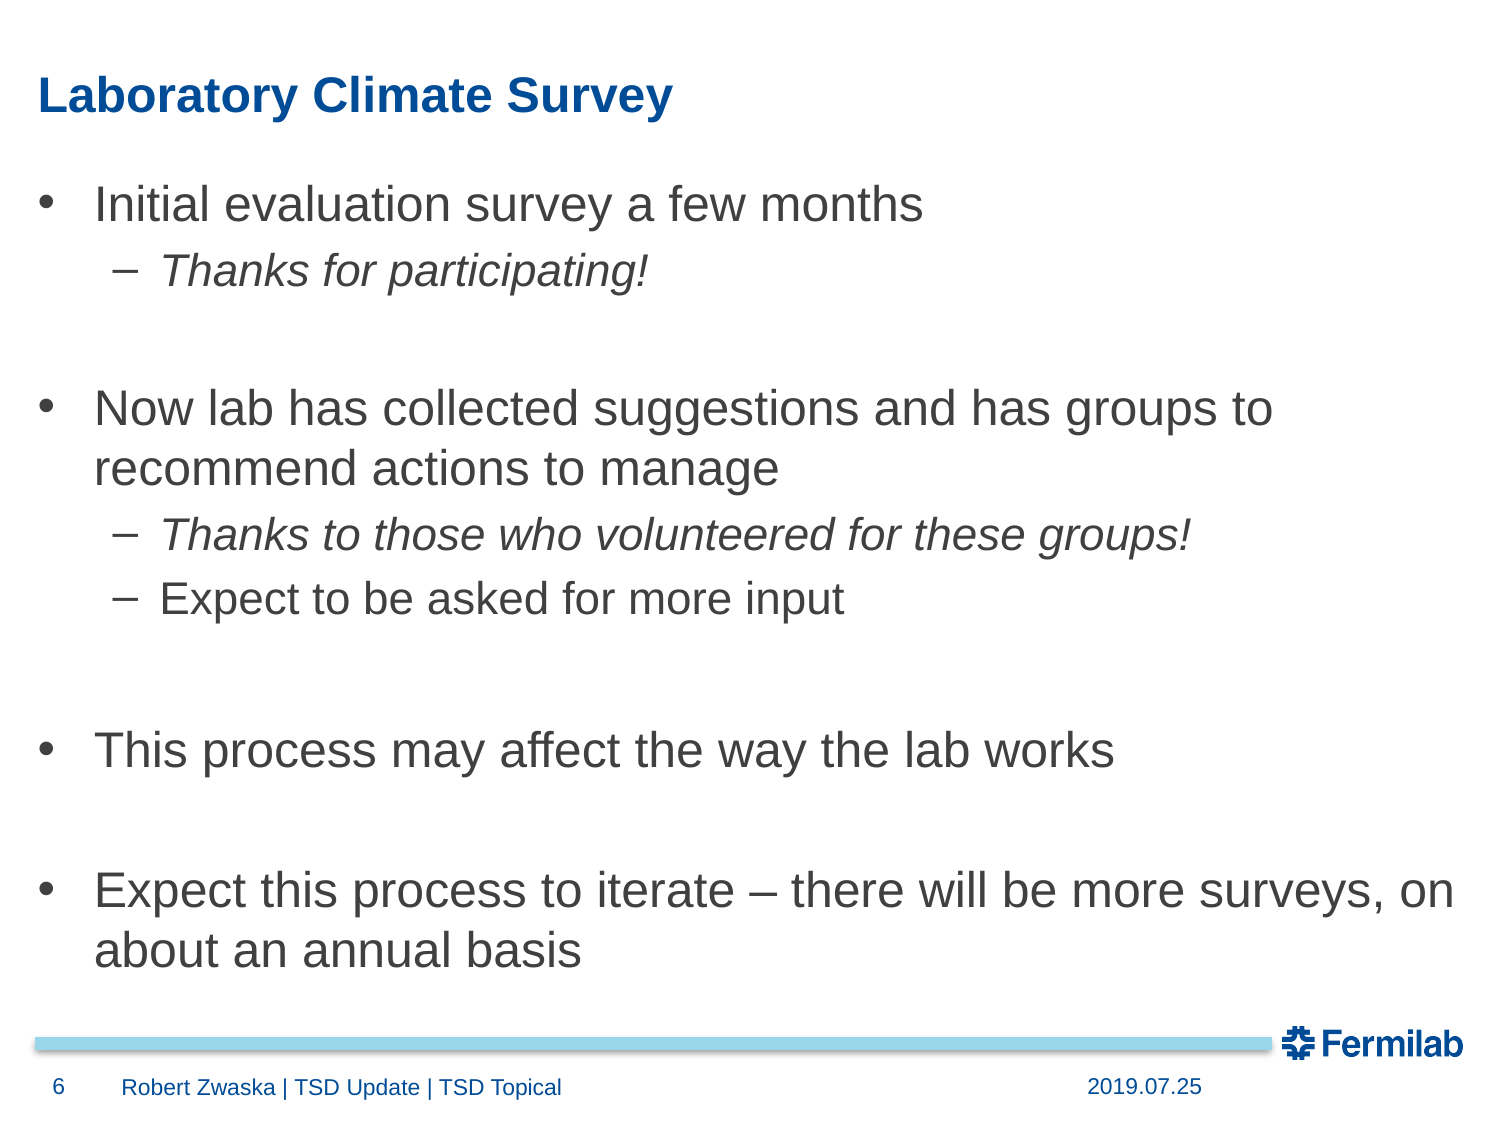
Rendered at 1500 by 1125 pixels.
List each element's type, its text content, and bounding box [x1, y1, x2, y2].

list Initial evaluation survey a few months Thanks for participating! Now lab has collected suggestions and has groups to recommend actions to manage Thanks to those who volunteered for these groups! Expect to be asked for more input This process may affect the way the lab works Expect this process to iterate – there will be more surveys, on about an annual basis [37, 171, 1461, 990]
title Laboratory Climate Survey [37, 17, 1463, 123]
picture [1282, 1026, 1463, 1060]
